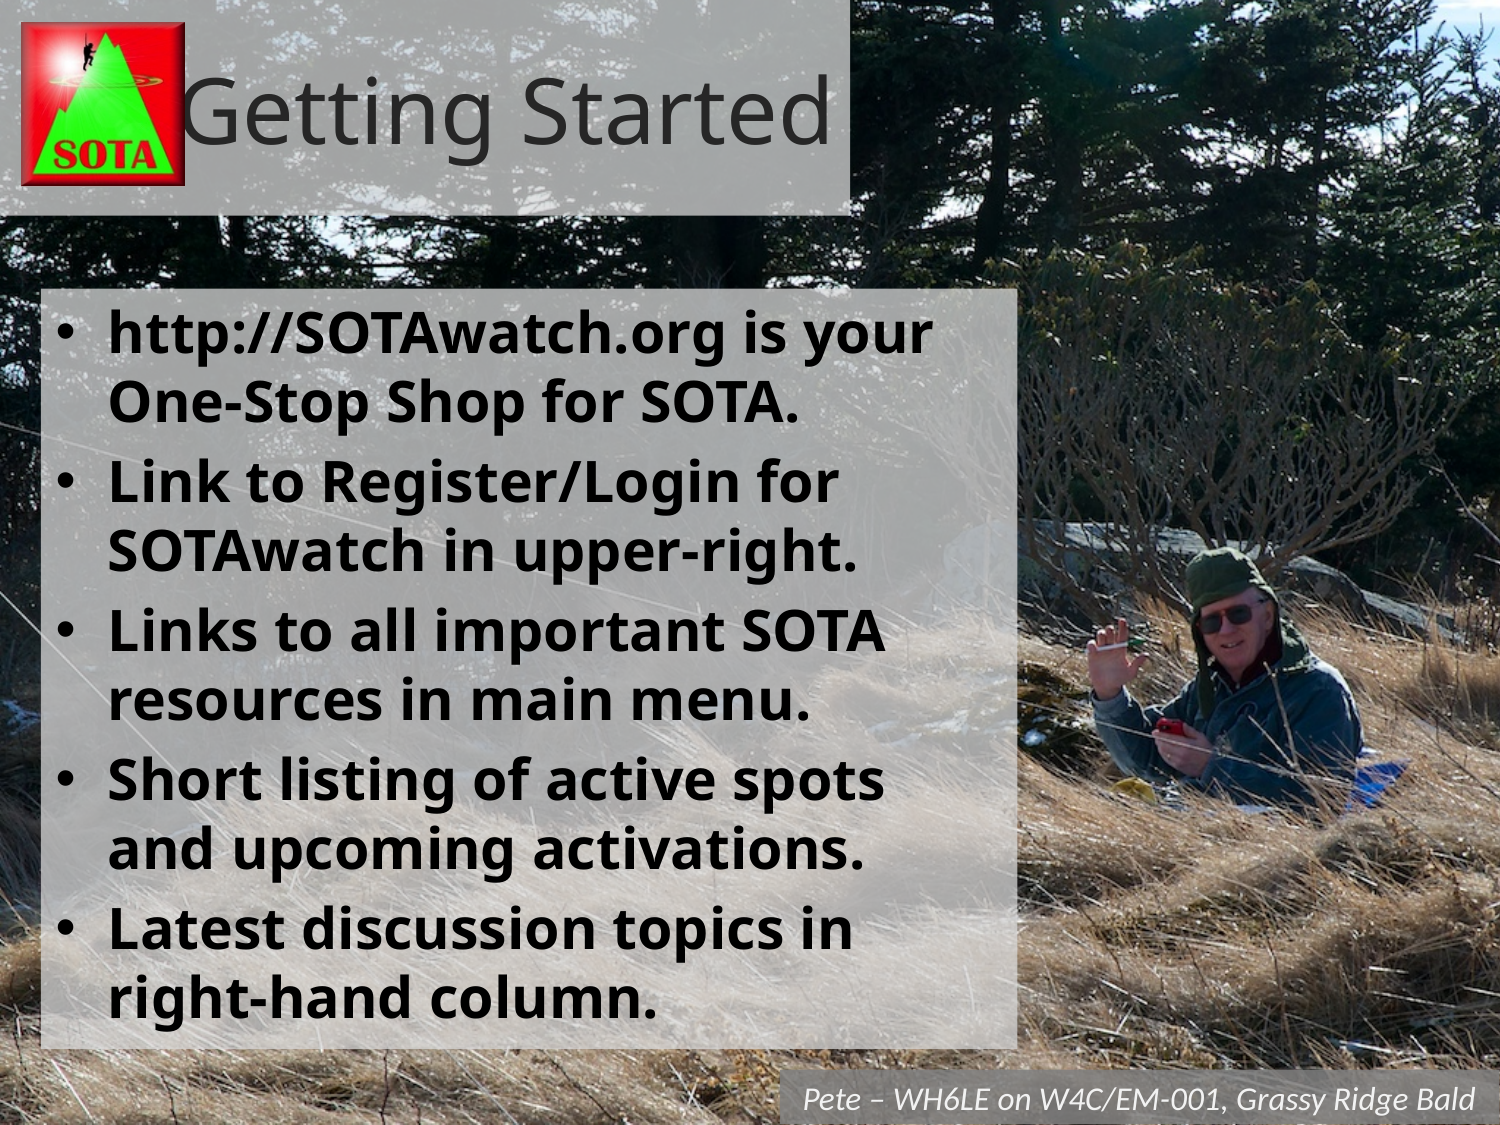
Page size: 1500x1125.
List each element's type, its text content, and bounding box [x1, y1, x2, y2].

title Getting Started [0, 0, 851, 216]
picture [0, 0, 1500, 1125]
picture [21, 22, 185, 186]
list http://SOTAwatch.org is your One-Stop Shop for SOTA. Link to Register/Login for SOTAwatch in upper-right. Links to all important SOTA resources in main menu. Short listing of active spots and upcoming activations. Latest discussion topics in right-hand column. [40, 288, 1018, 1050]
text_box Pete – WH6LE on W4C/EM-001, Grassy Ridge Bald [779, 1069, 1500, 1125]
